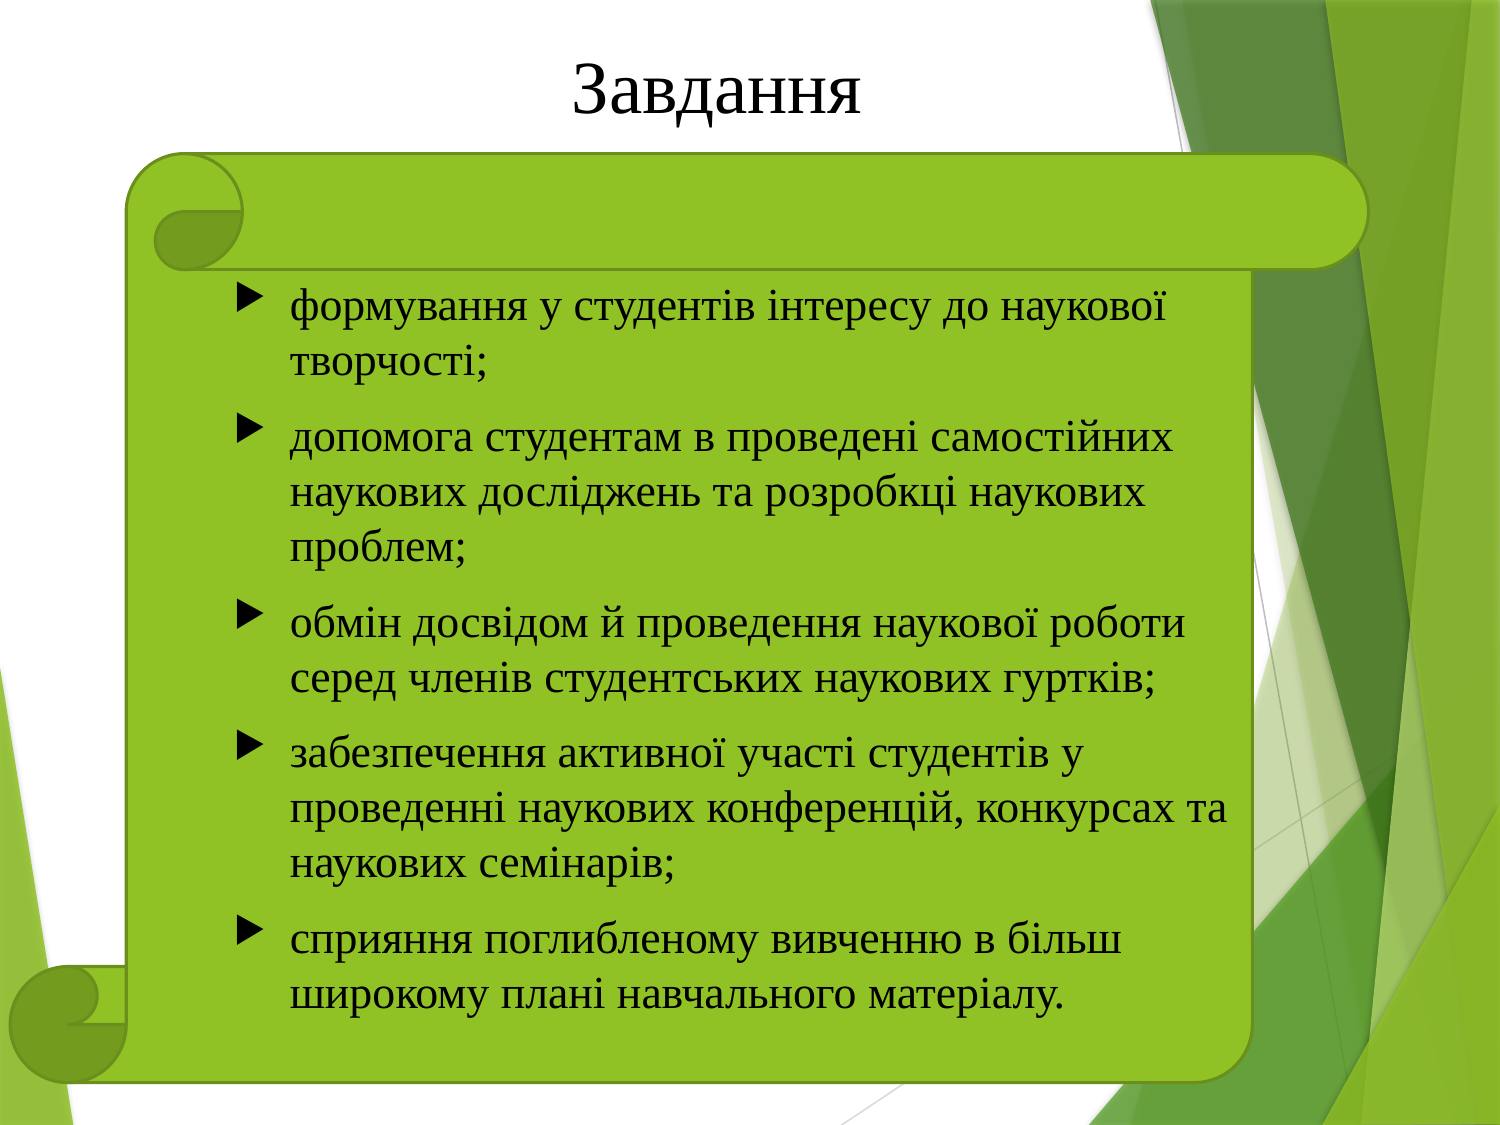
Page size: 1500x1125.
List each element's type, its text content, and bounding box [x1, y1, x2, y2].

list формування у студентів інтересу до наукової творчості; допомога студентам в проведені самостійних наукових досліджень та розробкці наукових проблем; обмін досвідом й проведення наукової роботи серед членів студентських наукових гуртків; забезпечення активної участі студентів у проведенні наукових конференцій, конкурсах та наукових семінарів; сприяння поглибленому вивченню в більш широкому плані навчального матеріалу. [218, 267, 1282, 1079]
title Завдання [183, 30, 1252, 149]
text_box [8, 152, 1371, 1085]
